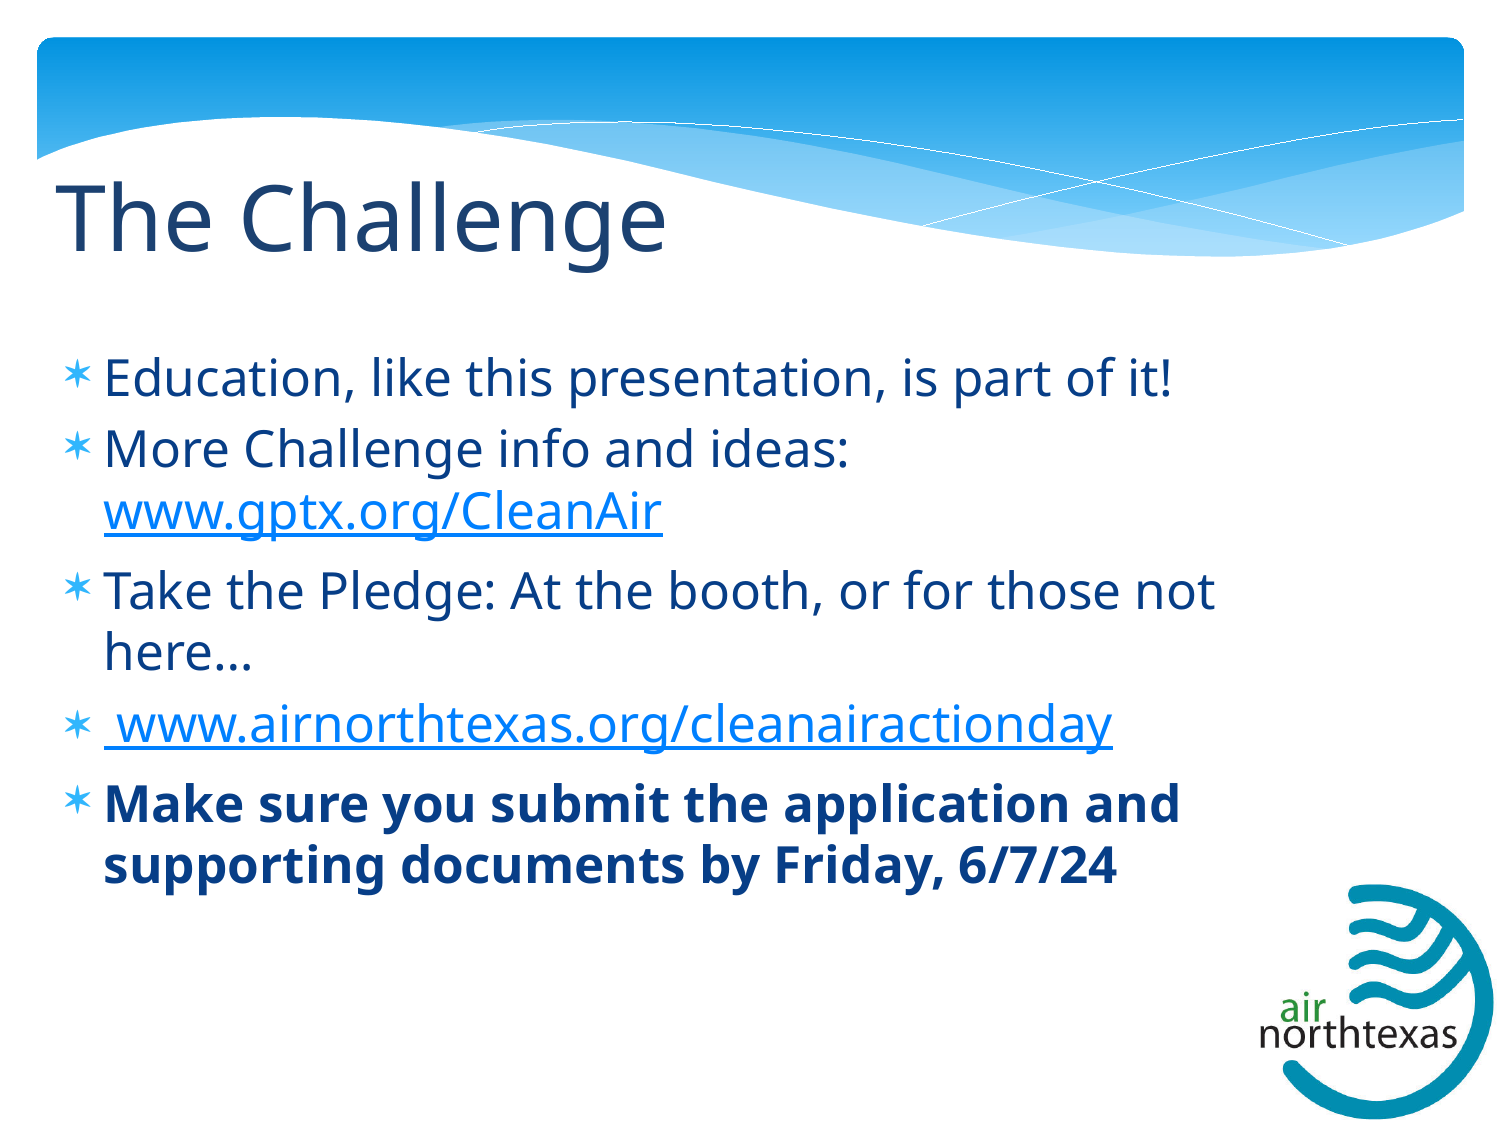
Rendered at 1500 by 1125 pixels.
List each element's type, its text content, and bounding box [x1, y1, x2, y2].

list Education, like this presentation, is part of it! More Challenge info and ideas: www.gptx.org/CleanAir Take the Pledge: At the booth, or for those not here… www.airnorthtexas.org/cleanairactionday Make sure you submit the application and supporting documents by Friday, 6/7/24 [50, 337, 1266, 925]
picture [1249, 878, 1500, 1125]
title The Challenge [0, 112, 1038, 318]
